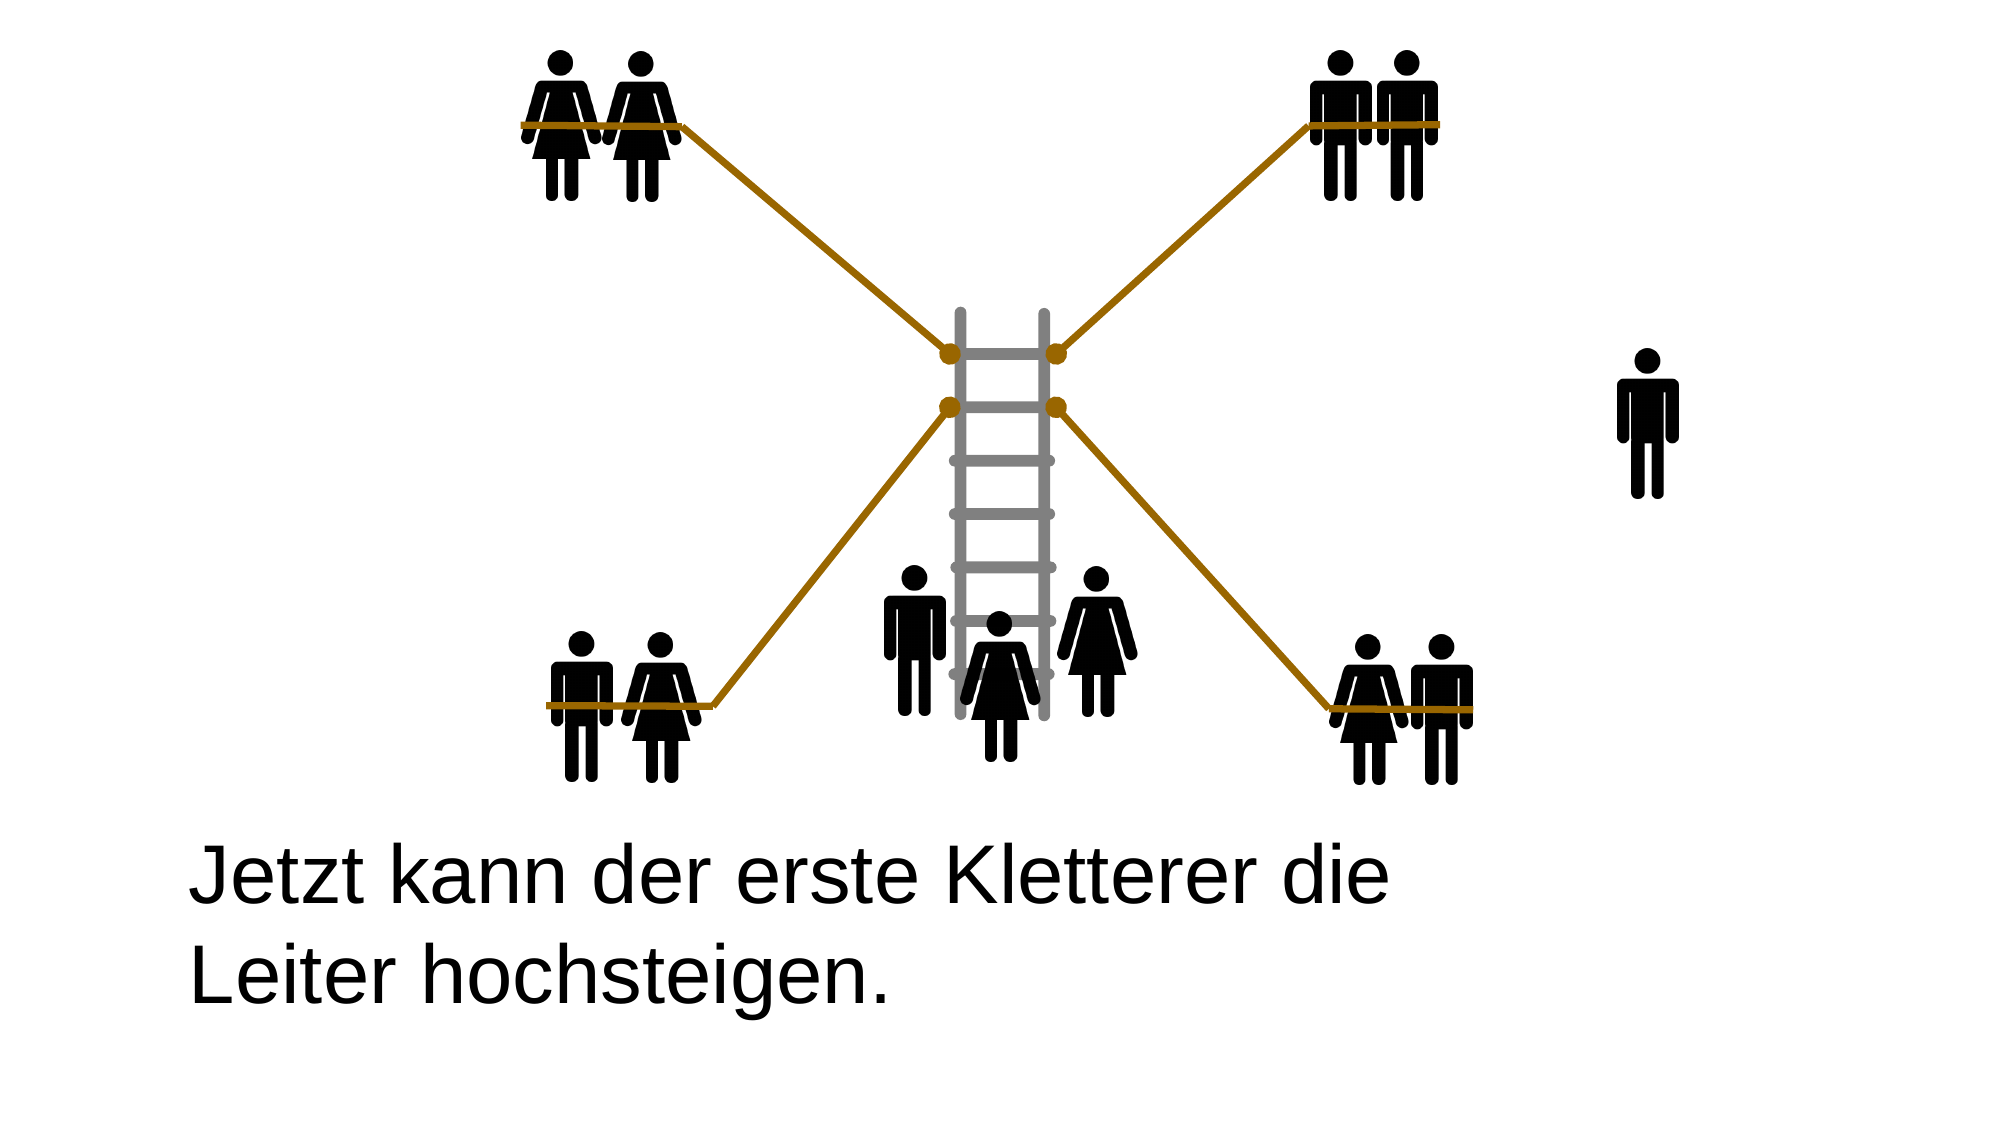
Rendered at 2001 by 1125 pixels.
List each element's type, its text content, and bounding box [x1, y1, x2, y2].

picture [520, 127, 681, 202]
picture [1377, 50, 1438, 124]
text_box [1055, 407, 1329, 709]
picture [1411, 710, 1473, 785]
picture [1329, 634, 1409, 708]
text_box Jetzt kann der erste Kletterer die Leiter hochsteigen. [174, 812, 1597, 1028]
picture [520, 50, 682, 125]
picture [959, 611, 1041, 762]
picture [620, 632, 702, 705]
picture [1327, 709, 1409, 785]
picture [1057, 709, 1138, 717]
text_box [1056, 125, 1309, 354]
picture [1310, 50, 1372, 124]
picture [620, 707, 702, 783]
picture [551, 631, 613, 705]
picture [551, 707, 613, 782]
picture [1310, 126, 1372, 201]
picture [1377, 126, 1438, 201]
picture [1617, 348, 1679, 499]
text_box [712, 407, 950, 707]
picture [884, 707, 946, 716]
picture [1411, 634, 1473, 708]
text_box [948, 306, 1057, 722]
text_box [681, 126, 950, 354]
